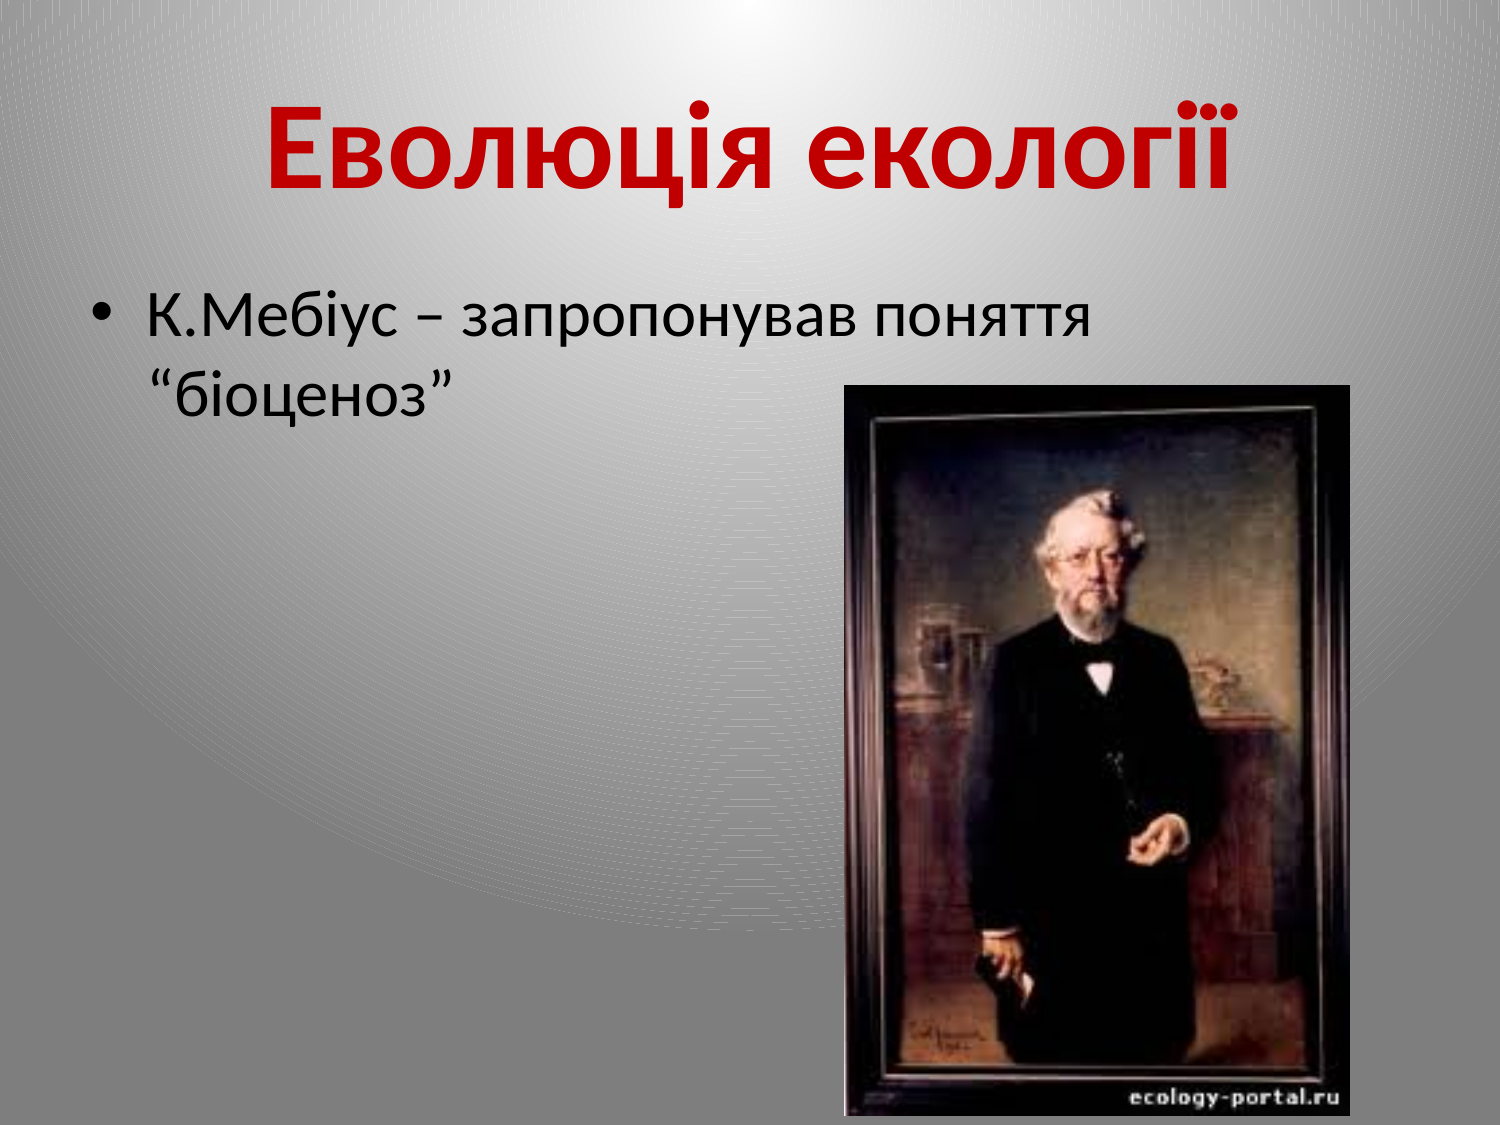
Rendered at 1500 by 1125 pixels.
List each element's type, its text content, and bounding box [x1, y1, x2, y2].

list К.Мебіус – запропонував поняття “біоценоз” [75, 262, 1425, 1005]
picture [844, 385, 1350, 1116]
title Еволюція екології [75, 45, 1425, 233]
